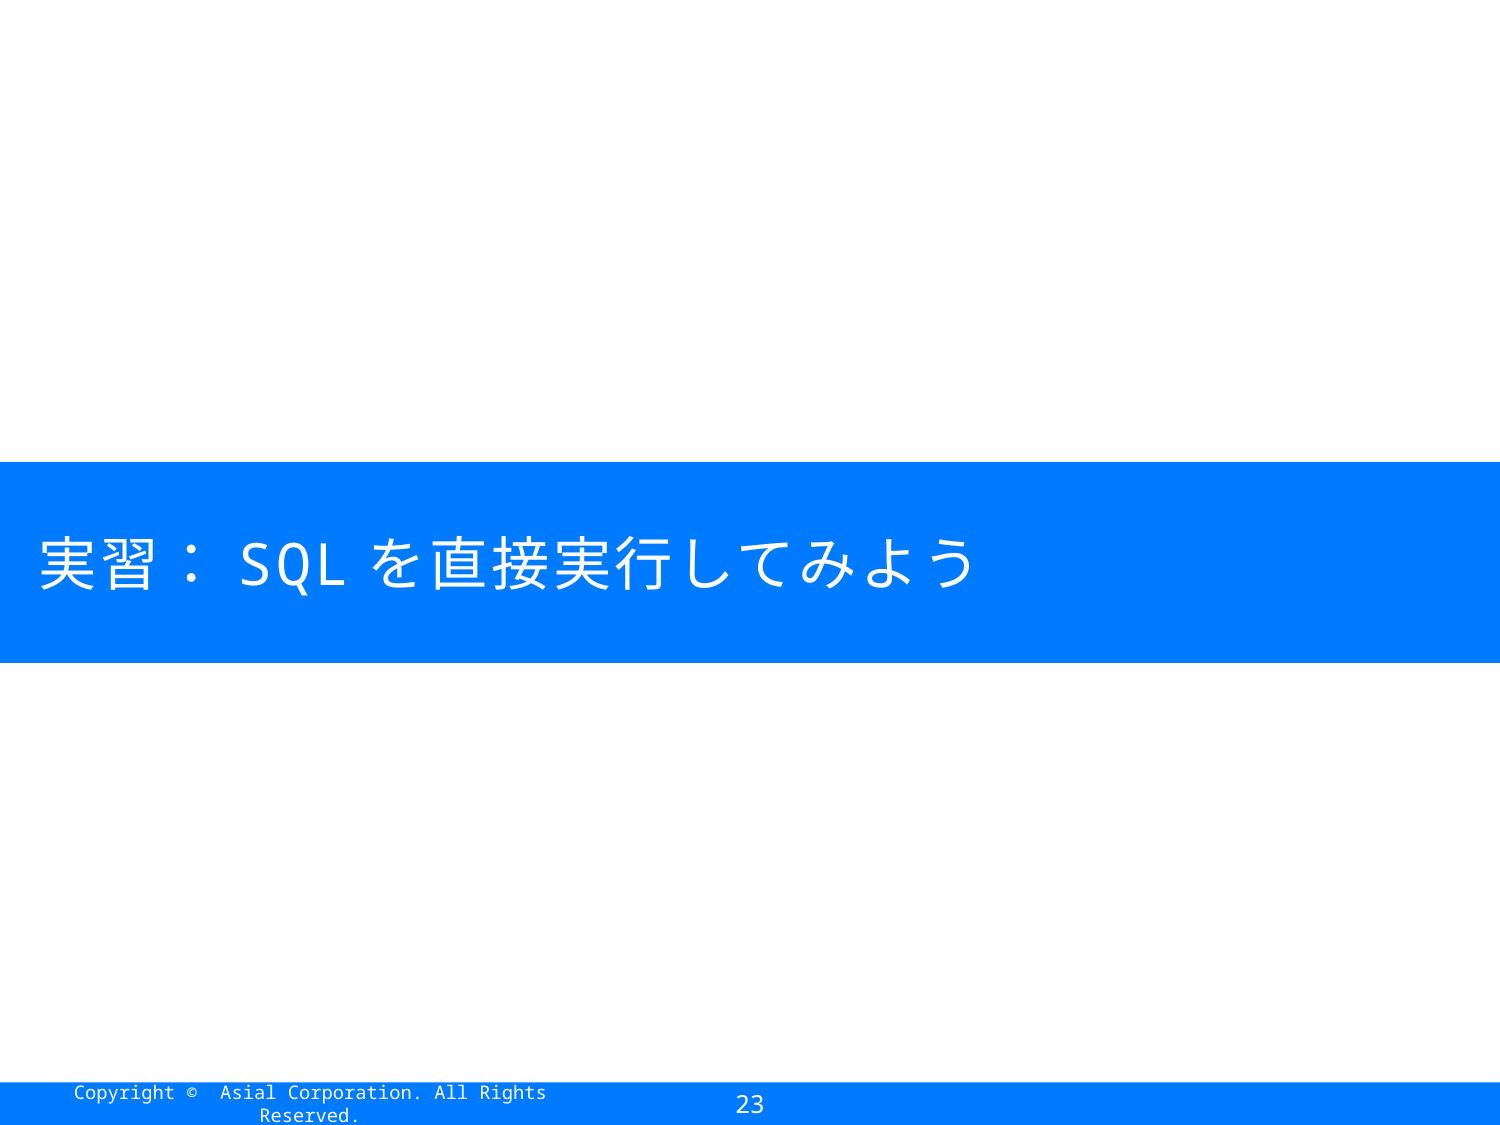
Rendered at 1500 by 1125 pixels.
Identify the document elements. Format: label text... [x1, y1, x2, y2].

title 実習：SQLを直接実行してみよう [23, 462, 1500, 663]
slide_number 23 [581, 1075, 919, 1125]
